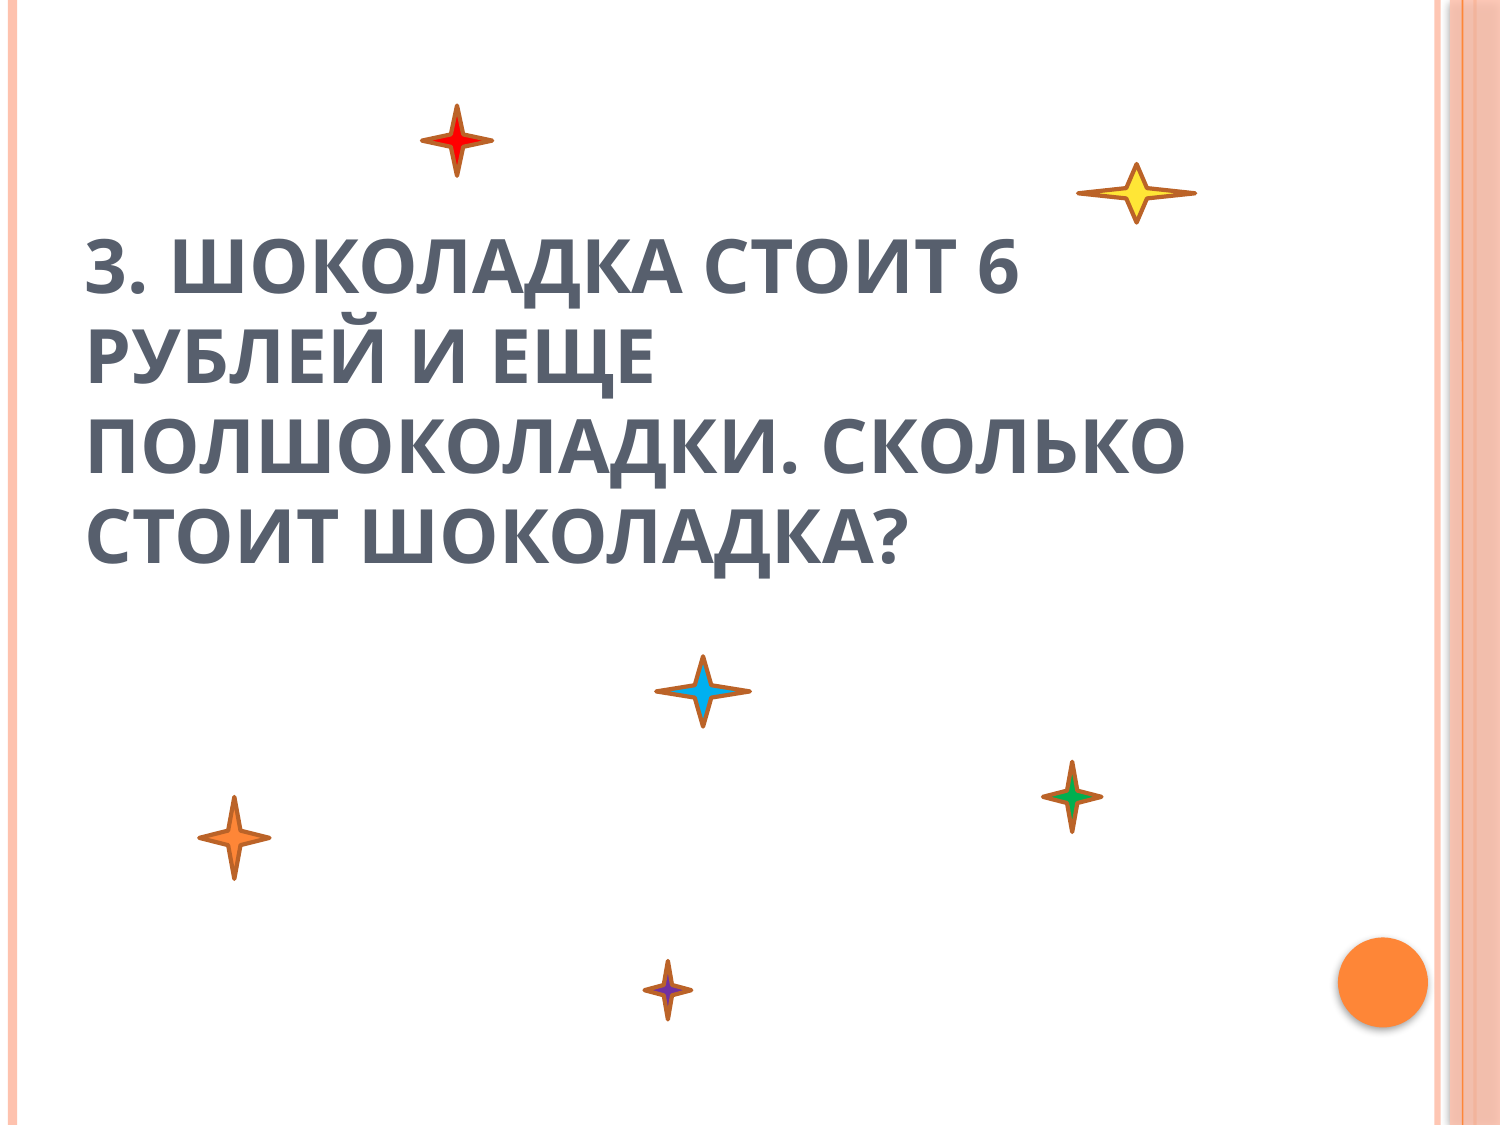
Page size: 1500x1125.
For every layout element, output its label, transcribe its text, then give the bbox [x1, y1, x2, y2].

text_box [654, 654, 753, 729]
text_box [1040, 759, 1104, 835]
text_box [642, 958, 694, 1022]
title 3. Шоколадка стоит 6 рублей и еще полшоколадки. Сколько стоит шоколадка? [70, 398, 1296, 586]
text_box [197, 794, 272, 882]
text_box [419, 103, 495, 178]
text_box [1075, 161, 1198, 225]
